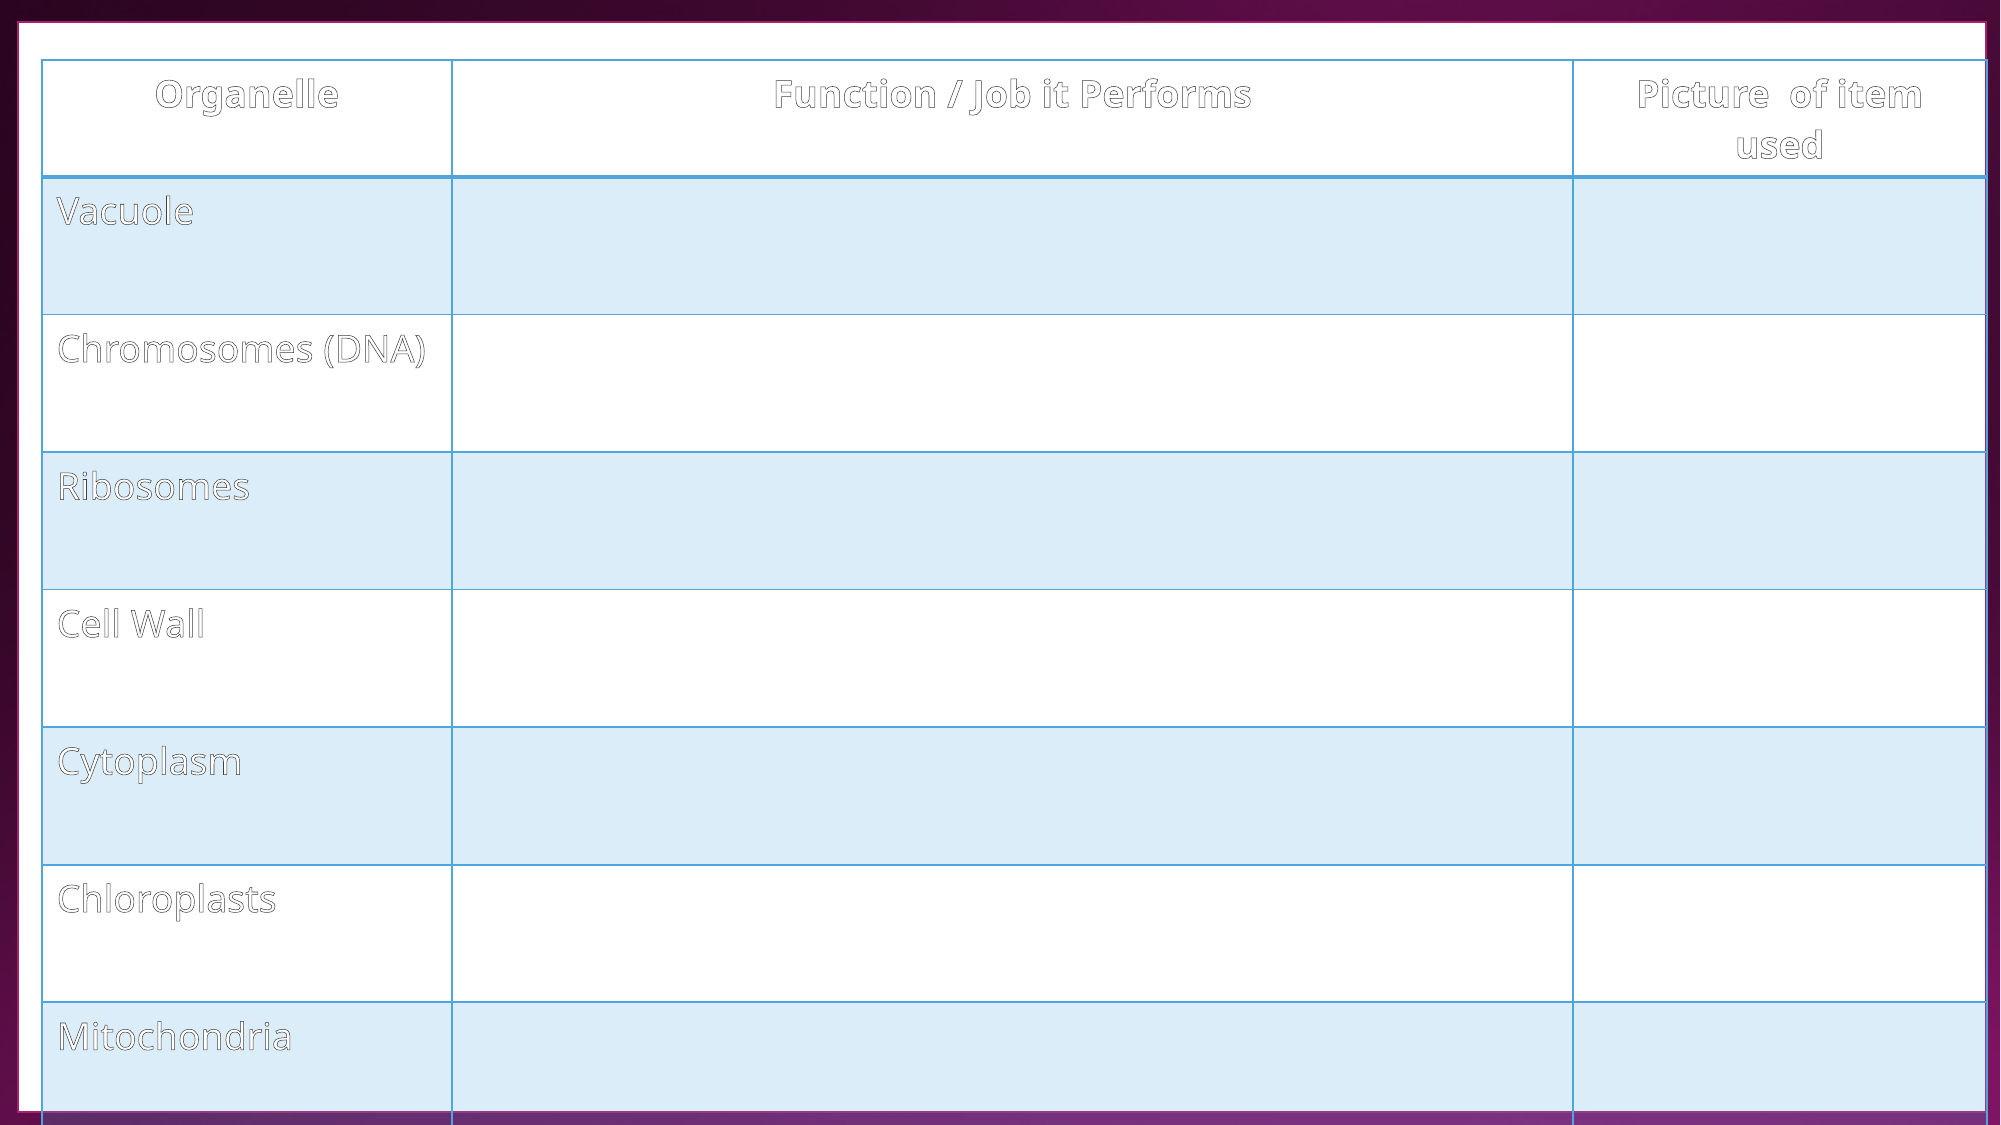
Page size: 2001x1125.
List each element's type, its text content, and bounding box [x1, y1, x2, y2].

table_cell [1574, 590, 1986, 726]
table_cell Vacuole [43, 179, 451, 314]
table_cell Cytoplasm [43, 728, 451, 864]
table_cell [1574, 728, 1986, 864]
text_box [17, 21, 1987, 1113]
picture [0, 0, 2001, 1125]
table_header Organelle [43, 61, 451, 175]
table_cell [1574, 179, 1986, 314]
table_cell [453, 866, 1572, 1001]
table_cell [453, 179, 1572, 314]
table_cell [453, 1003, 1572, 1125]
table_cell [453, 728, 1572, 864]
table_cell Chloroplasts [43, 866, 451, 1001]
table_cell Chromosomes (DNA) [43, 315, 451, 451]
table_cell [1574, 453, 1986, 589]
table_cell [1574, 315, 1986, 451]
table_cell Ribosomes [43, 453, 451, 589]
table_header Function / Job it Performs [453, 61, 1572, 175]
table_cell Mitochondria [43, 1003, 451, 1125]
table_cell [453, 315, 1572, 451]
table_cell [453, 453, 1572, 589]
table_cell [1574, 866, 1986, 1001]
table_cell [1574, 1003, 1986, 1125]
table_cell [453, 590, 1572, 726]
table_cell Cell Wall [43, 590, 451, 726]
table_header Picture of item used [1574, 61, 1986, 175]
